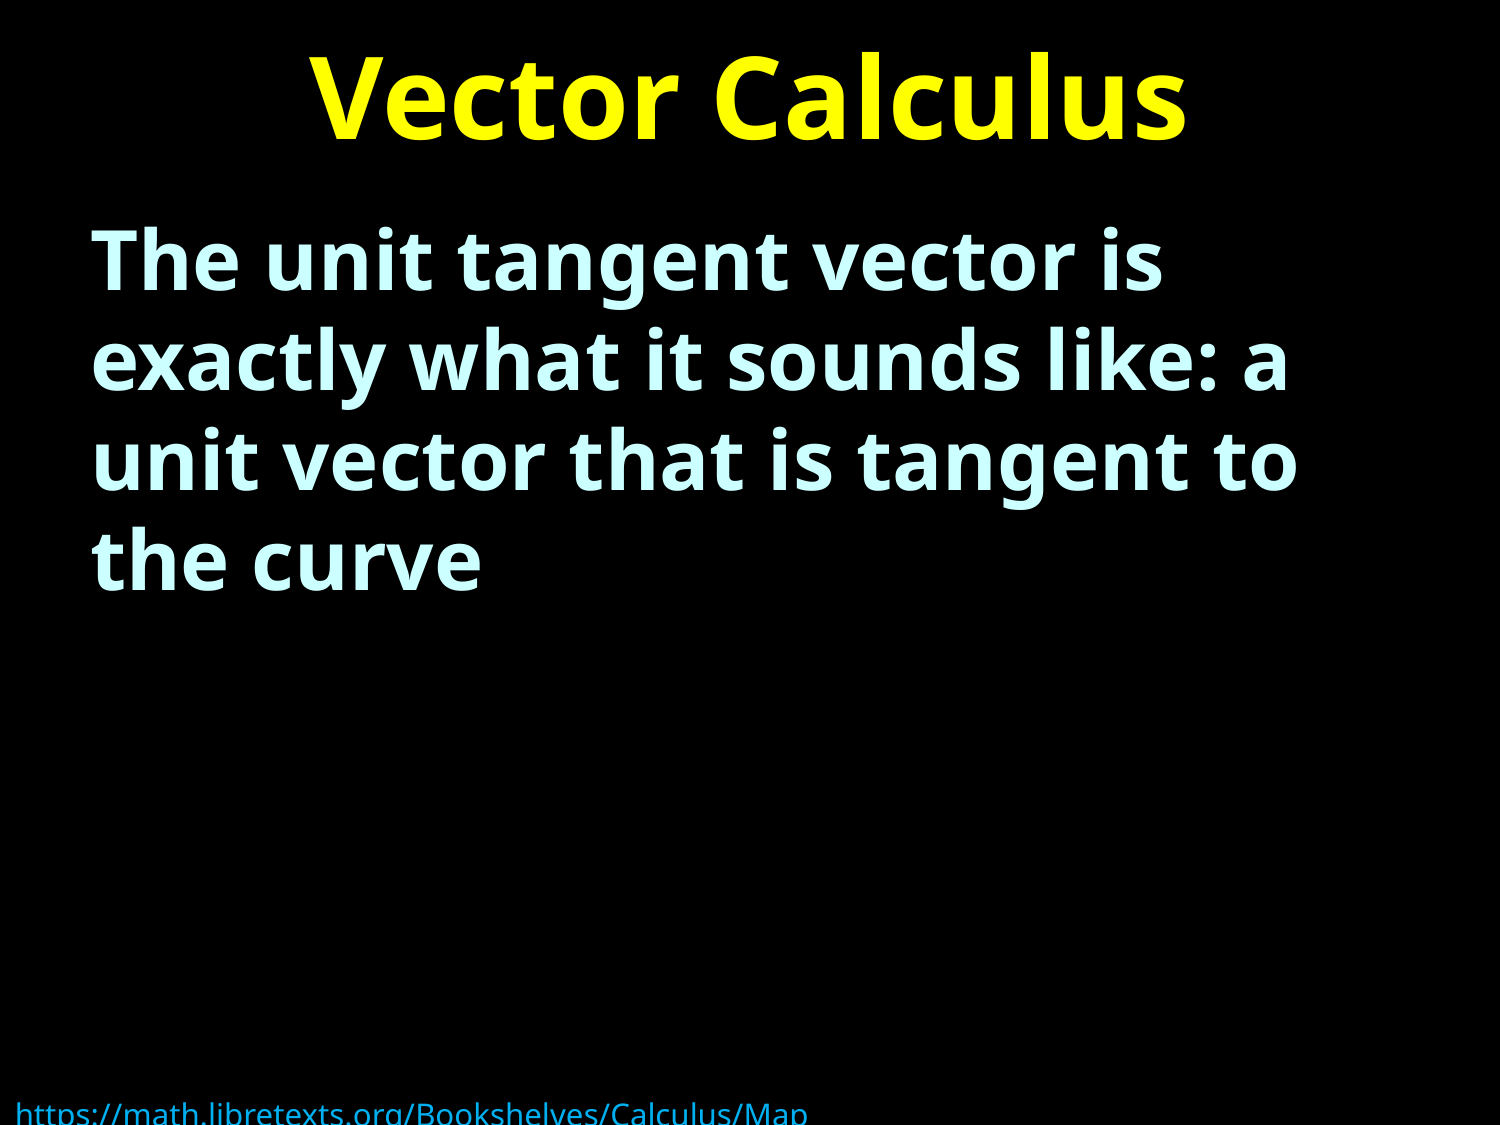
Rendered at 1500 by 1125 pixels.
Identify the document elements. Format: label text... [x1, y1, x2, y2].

list The unit tangent vector is exactly what it sounds like: a unit vector that is tangent to the curve [75, 200, 1425, 1087]
title Vector Calculus [0, 0, 1500, 188]
text_box https://math.libretexts.org/Bookshelves/Calculus/Map%3A_Calculus__Early_Transcendentals_(Stewart)/13%3A_Vector_Functions/13.01%3A_Vector_Functions_and_Space_Curves [0, 1087, 1425, 1125]
